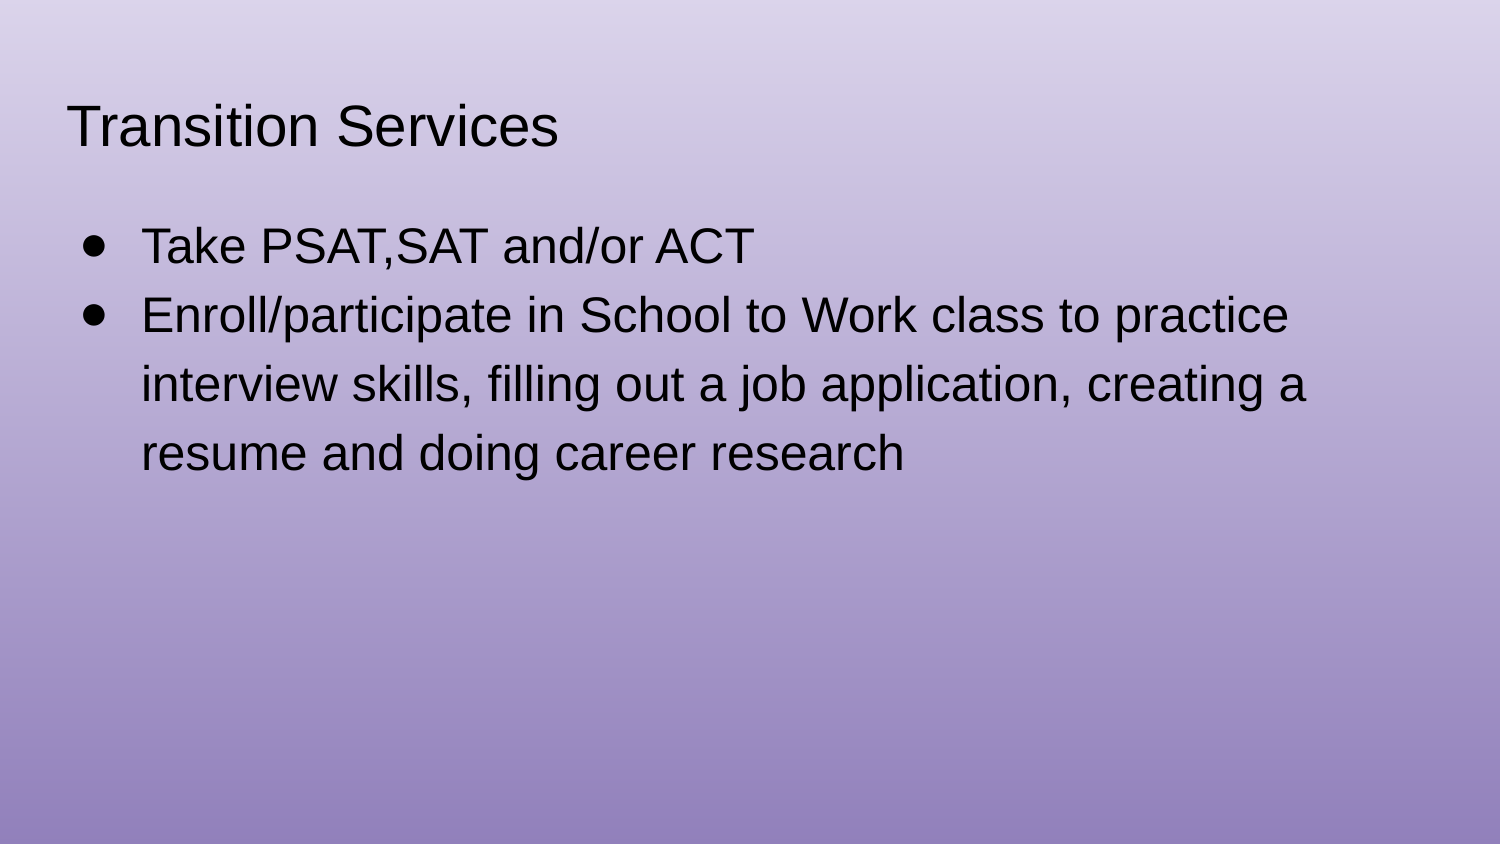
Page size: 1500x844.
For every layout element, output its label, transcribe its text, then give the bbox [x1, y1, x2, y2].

title Transition Services [51, 72, 1449, 167]
list Take PSAT,SAT and/or ACT Enroll/participate in School to Work class to practice interview skills, filling out a job application, creating a resume and doing career research [51, 189, 1449, 750]
